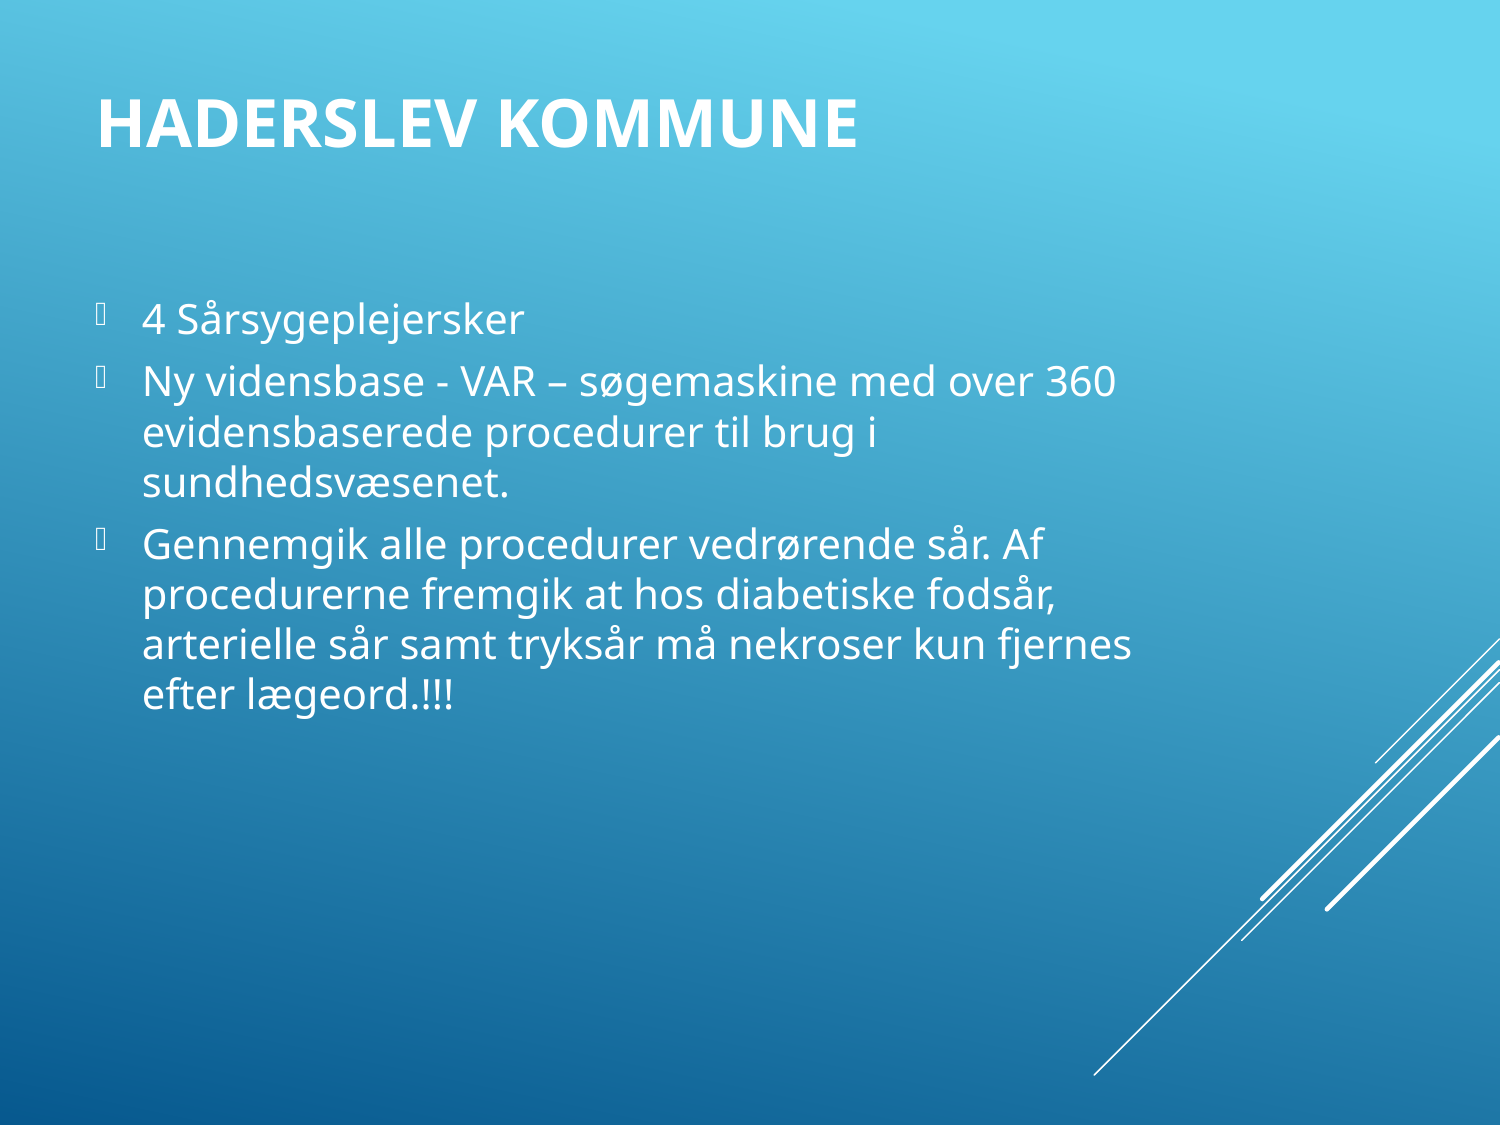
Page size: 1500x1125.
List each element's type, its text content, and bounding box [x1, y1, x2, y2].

title Haderslev Kommune [86, 0, 1164, 195]
list 4 Sårsygeplejersker Ny vidensbase - VAR – søgemaskine med over 360 evidensbaserede procedurer til brug i sundhedsvæsenet. Gennemgik alle procedurer vedrørende sår. Af procedurerne fremgik at hos diabetiske fodsår, arterielle sår samt tryksår må nekroser kun fjernes efter lægeord.!!! [86, 195, 1164, 815]
